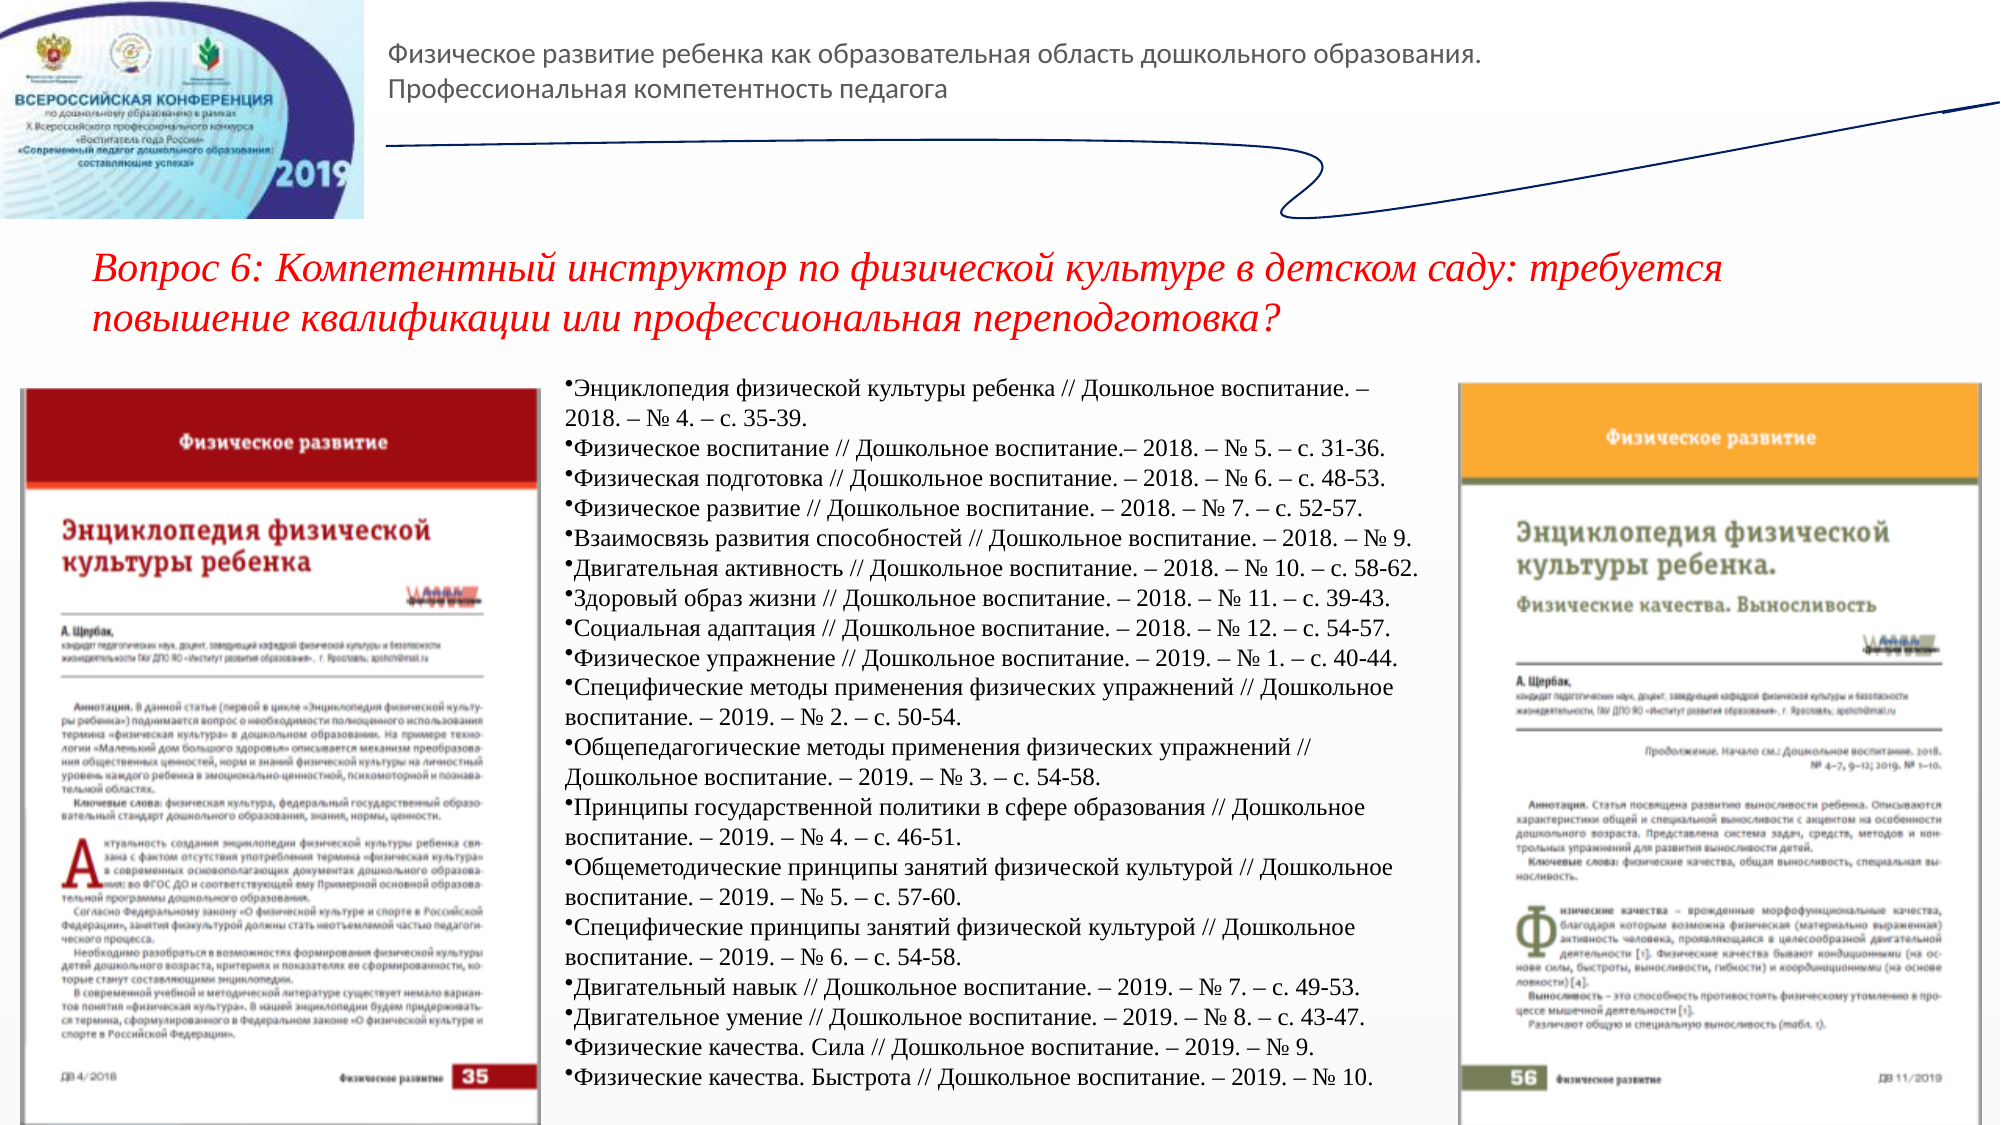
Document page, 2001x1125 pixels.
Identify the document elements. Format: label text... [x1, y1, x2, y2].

picture [0, 0, 364, 219]
text_box [385, 101, 2000, 220]
text_box Физическое развитие ребенка как образовательная область дошкольного образования. Профессиональная компетентность педагога [373, 26, 1681, 112]
picture [20, 388, 541, 1125]
picture [1458, 382, 1982, 1125]
text_box Вопрос 6: Компетентный инструктор по физической культуре в детском саду: требуется повышение квалификации или профессиональная переподготовка? [77, 232, 1923, 347]
text_box Энциклопедия физической культуры ребенка // Дошкольное воспитание. – 2018. – № 4. – с. 35-39. Физическое воспитание // Дошкольное воспитание.– 2018. – № 5. – с. 31-36. Физическая подготовка // Дошкольное воспитание. – 2018. – № 6. – с. 48-53. Физическое развитие // Дошкольное воспитание. – 2018. – № 7. – с. 52-57. Взаимосвязь развития способностей // Дошкольное воспитание. – 2018. – № 9. Двигательная активность // Дошкольное воспитание. – 2018. – № 10. – с. 58-62. Здоровый образ жизни // Дошкольное воспитание. – 2018. – № 11. – с. 39-43. Социальная адаптация // Дошкольное воспитание. – 2018. – № 12. – с. 54-57. Физическое упражнение // Дошкольное воспитание. – 2019. – № 1. – с. 40-44. Специфические методы применения физических упражнений // Дошкольное воспитание. – 2019. – № 2. – с. 50-54. Общепедагогические методы применения физических упражнений // Дошкольное воспитание. – 2019. – № 3. – с. 54-58. Принципы государственной политики в сфере образования // Дошкольное воспитание. – 2019. – № 4. – с. 46-51. Общеметодические принципы занятий физической культурой // Дошкольное воспитание. – 2019. – № 5. – с. 57-60. Специфические принципы занятий физической культурой // Дошкольное воспитание. – 2019. – № 6. – с. 54-58. Двигательный навык // Дошкольное воспитание. – 2019. – № 7. – с. 49-53. Двигательное умение // Дошкольное воспитание. – 2019. – № 8. – с. 43-47. Физические качества. Сила // Дошкольное воспитание. – 2019. – № 9. Физические качества. Быстрота // Дошкольное воспитание. – 2019. – № 10. [549, 364, 1443, 1098]
